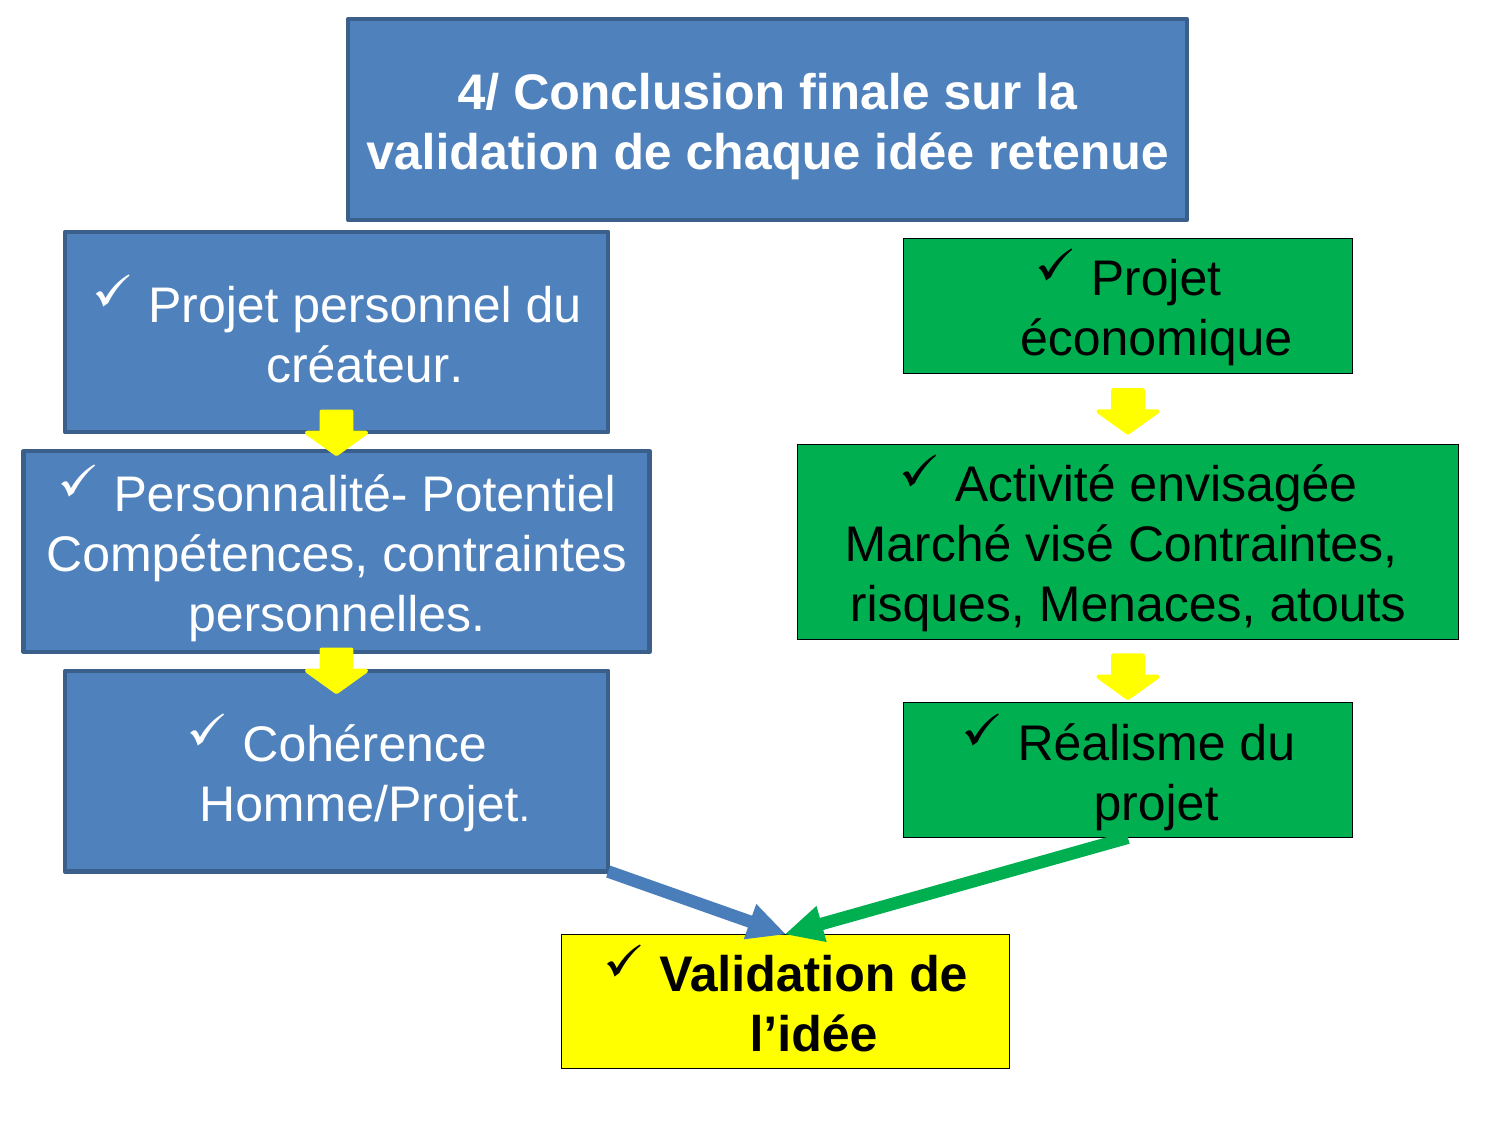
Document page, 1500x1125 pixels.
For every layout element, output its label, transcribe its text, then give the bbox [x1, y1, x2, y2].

text_box 4/ Conclusion finale sur la validation de chaque idée retenue [346, 17, 1189, 222]
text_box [607, 871, 780, 935]
text_box Cohérence Homme/Projet. [63, 669, 610, 874]
text_box Personnalité- Potentiel Compétences, contraintes personnelles. [21, 449, 652, 654]
text_box Projet personnel du créateur. [63, 230, 610, 434]
text_box Activité envisagée Marché visé Contraintes, risques, Menaces, atouts [797, 444, 1459, 640]
text_box Projet économique [903, 238, 1353, 374]
text_box Validation de l’idée [561, 934, 1010, 1069]
text_box [304, 409, 369, 456]
text_box [1096, 388, 1160, 435]
text_box [304, 647, 369, 694]
text_box Réalisme du projet [903, 702, 1353, 838]
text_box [785, 839, 1129, 935]
text_box [1096, 653, 1160, 700]
